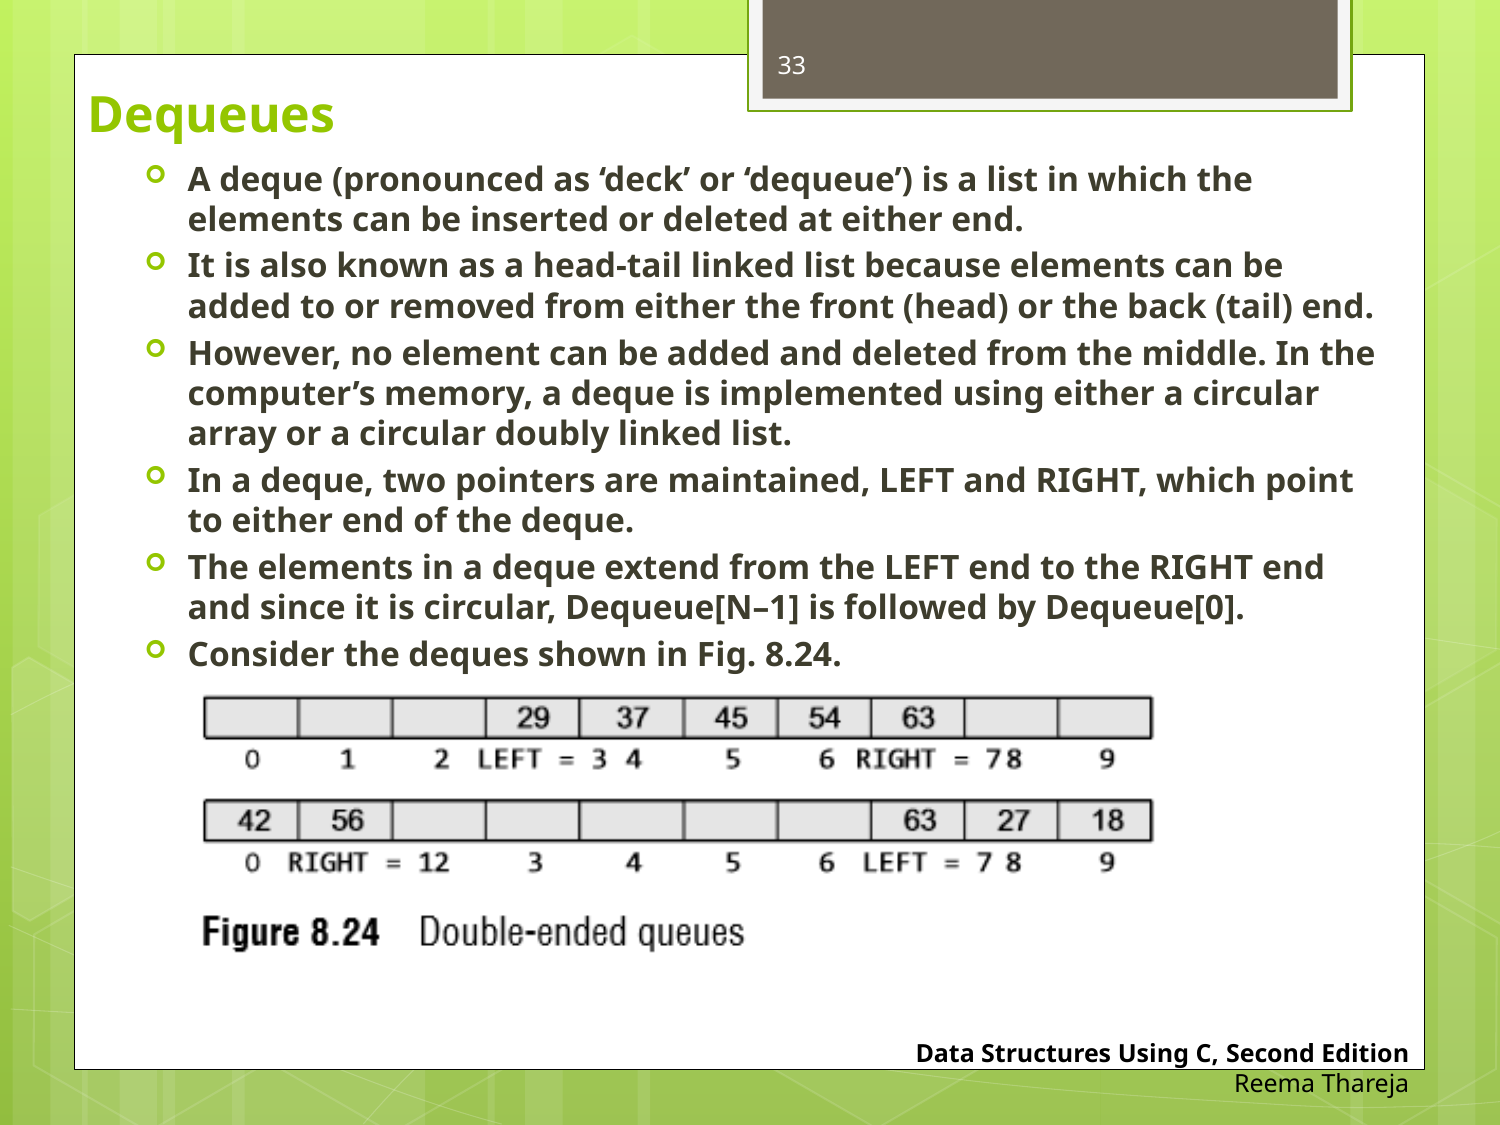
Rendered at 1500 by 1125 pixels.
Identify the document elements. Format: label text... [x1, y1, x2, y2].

picture [187, 687, 1166, 963]
list A deque (pronounced as ‘deck’ or ‘dequeue’) is a list in which the elements can be inserted or deleted at either end. It is also known as a head-tail linked list because elements can be added to or removed from either the front (head) or the back (tail) end. However, no element can be added and deleted from the middle. In the computer’s memory, a deque is implemented using either a circular array or a circular doubly linked list. In a deque, two pointers are maintained, LEFT and RIGHT, which point to either end of the deque. The elements in a deque extend from the LEFT end to the RIGHT end and since it is circular, Dequeue[N–1] is followed by Dequeue[0]. Consider the deques shown in Fig. 8.24. [118, 149, 1407, 688]
footer Data Structures Using C, Second Edition Reema Thareja [849, 1037, 1425, 1098]
title Dequeues [72, 37, 1225, 150]
slide_number 33 [762, 36, 982, 97]
